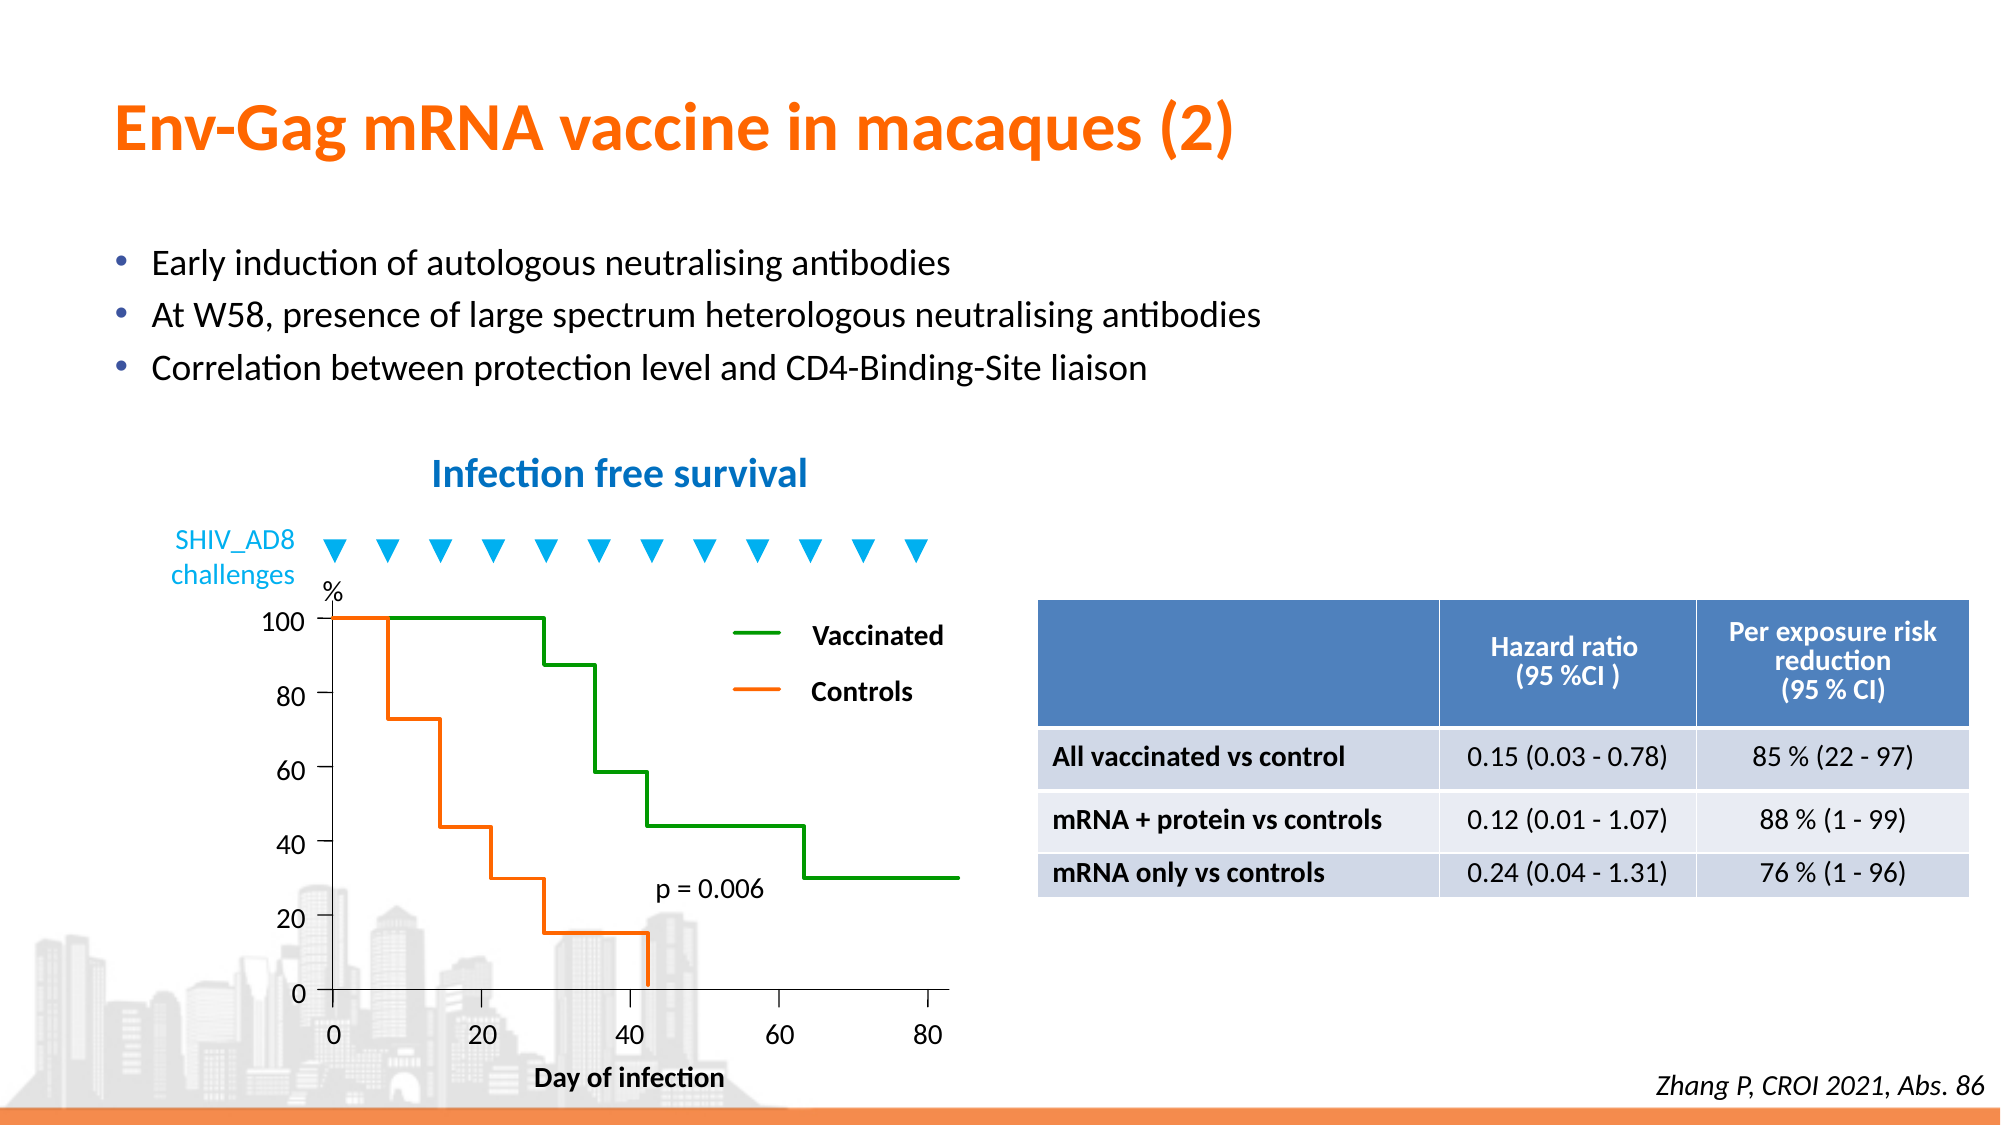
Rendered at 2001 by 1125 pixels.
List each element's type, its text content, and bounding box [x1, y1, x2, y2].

table_cell mRNA + protein vs controls [1038, 793, 1439, 852]
table_cell mRNA only vs controls [1038, 854, 1439, 897]
title Env-Gag mRNA vaccine in macaques (2) [99, 1, 1490, 230]
picture [0, 0, 2001, 1125]
table_cell 0.12 (0.01 - 1.07) [1440, 793, 1696, 852]
table_cell 76 % (1 - 96) [1697, 854, 1969, 897]
text_box Zhang P, CROI 2021, Abs. 86 [1539, 1059, 2000, 1109]
table_cell 0.15 (0.03 - 0.78) [1440, 730, 1696, 789]
text_box Infection free survival [416, 438, 824, 503]
table_cell All vaccinated vs control [1038, 730, 1439, 789]
table_header Per exposure risk reduction (95 % CI) [1697, 600, 1969, 726]
table_cell 85 % (22 - 97) [1697, 730, 1969, 789]
table_cell 0.24 (0.04 - 1.31) [1440, 854, 1696, 897]
table_header [1038, 600, 1439, 726]
table_cell 88 % (1 - 99) [1697, 793, 1969, 852]
table_header Hazard ratio (95 %CI ) [1440, 600, 1696, 726]
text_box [29, 512, 971, 1102]
list Early induction of autologous neutralising antibodies At W58, presence of large spectrum heterologous neutralising antibodies Correlation between protection level and CD4-Binding-Site liaison [99, 230, 1900, 418]
